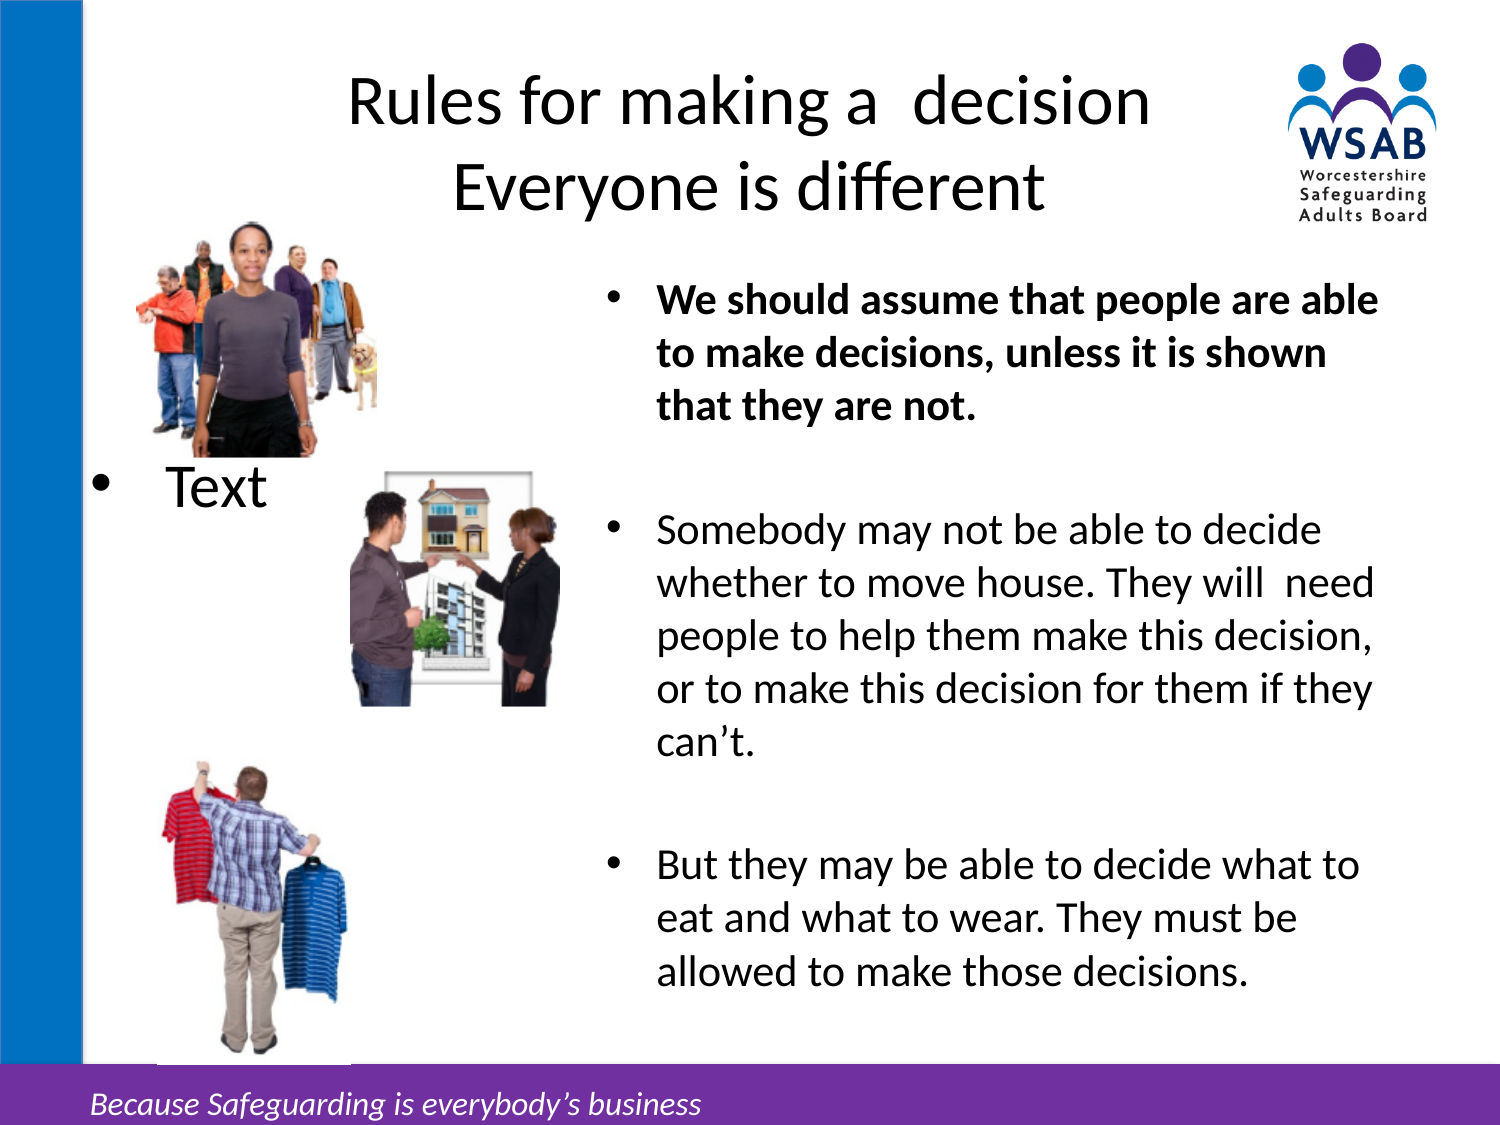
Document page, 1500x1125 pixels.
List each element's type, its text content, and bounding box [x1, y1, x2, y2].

text_box [0, 0, 83, 1062]
list We should assume that people are able to make decisions, unless it is shown that they are not. Somebody may not be able to decide whether to move house. They will need people to help them make this decision, or to make this decision for them if they can’t. But they may be able to decide what to eat and what to wear. They must be allowed to make those decisions. [591, 262, 1425, 1005]
picture [1274, 39, 1449, 227]
picture [135, 202, 560, 710]
list Text [75, 262, 591, 1005]
title Rules for making a decision Everyone is different [75, 45, 1273, 233]
text_box Because Safeguarding is everybody’s business [0, 1064, 1500, 1125]
picture [156, 738, 351, 1065]
